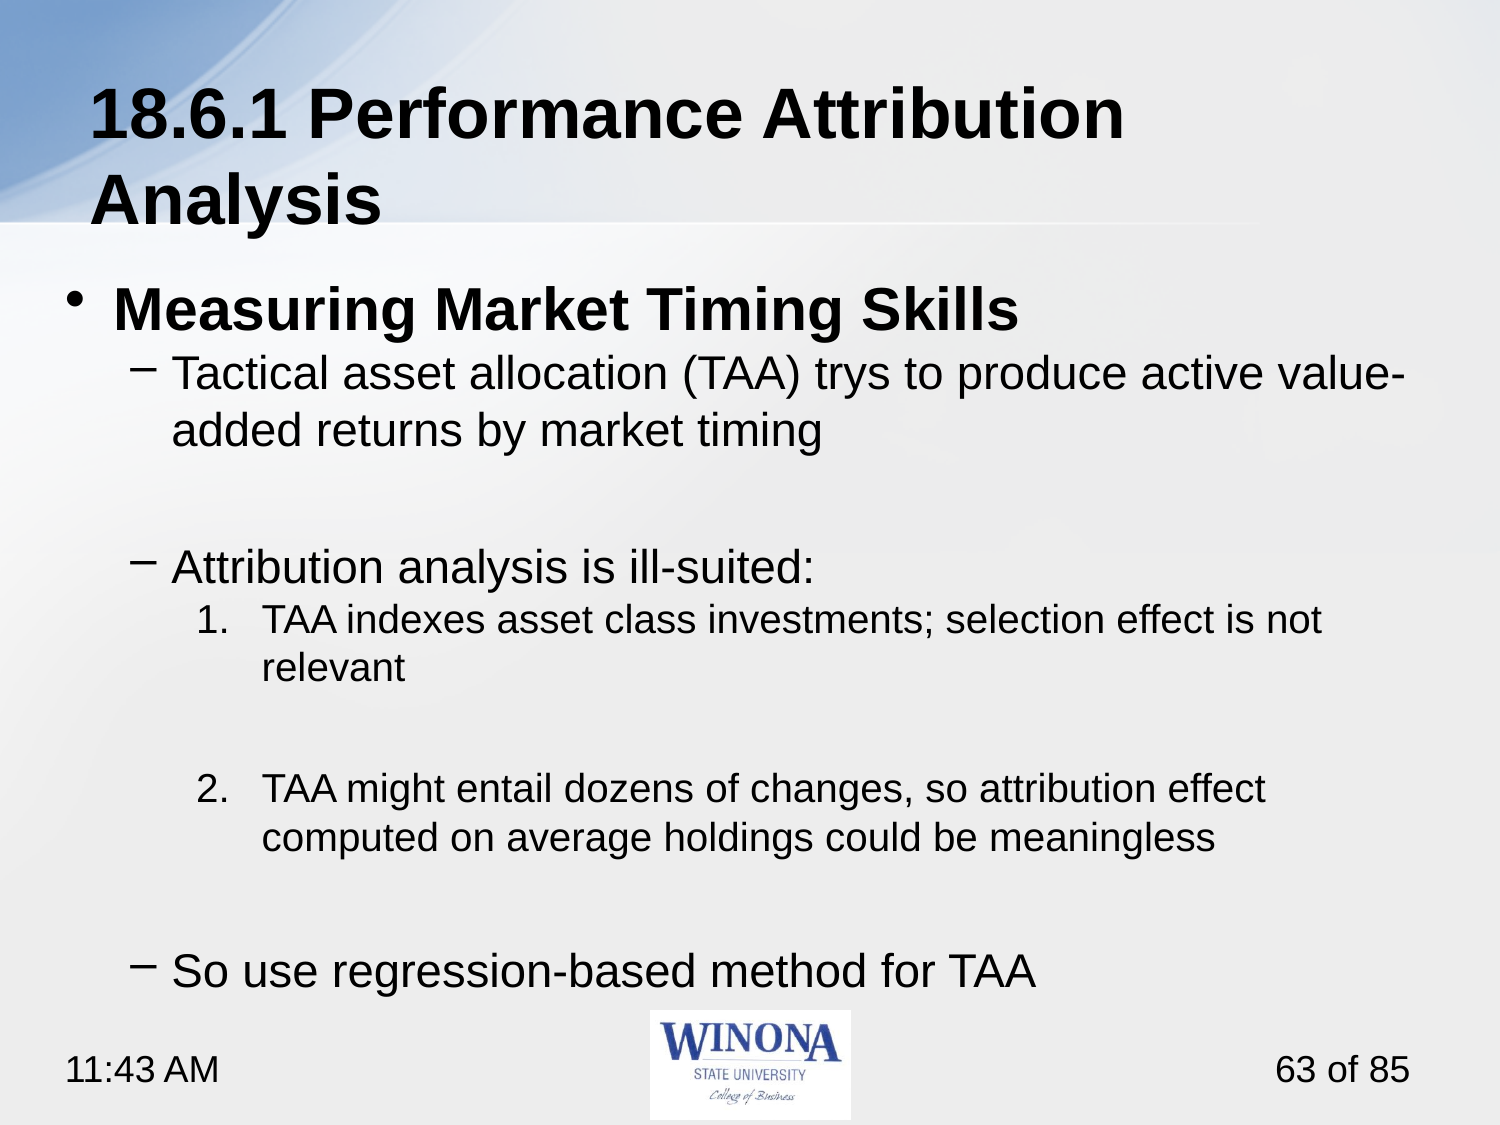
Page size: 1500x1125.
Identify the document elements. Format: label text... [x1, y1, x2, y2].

list Measuring Market Timing Skills Tactical asset allocation (TAA) trys to produce active value-added returns by market timing Attribution analysis is ill-suited: TAA indexes asset class investments; selection effect is not relevant TAA might entail dozens of changes, so attribution effect computed on average holdings could be meaningless So use regression-based method for TAA [50, 262, 1426, 1005]
picture [0, 0, 1500, 1125]
title 18.6.1 Performance Attribution Analysis [75, 58, 1425, 247]
